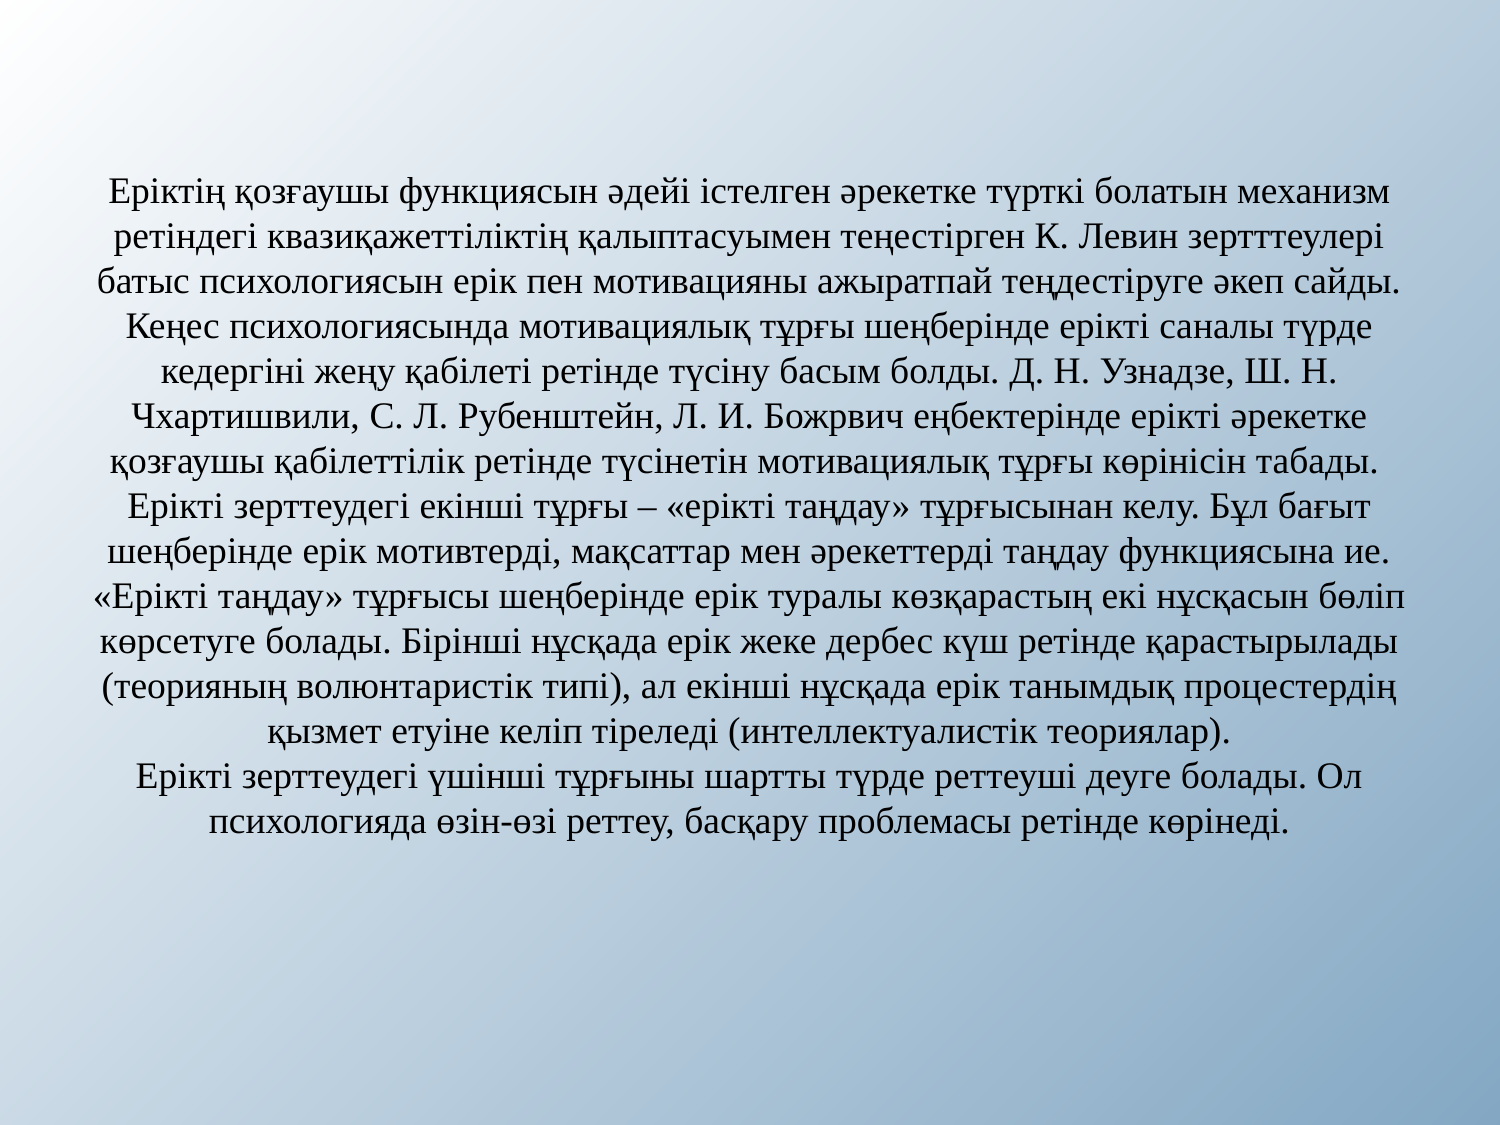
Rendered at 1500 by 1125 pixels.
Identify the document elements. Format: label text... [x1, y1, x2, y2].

title Еріктің қозғаушы функциясын әдейі істелген әрекетке түрткі болатын механизм ретіндегі квазиқажеттіліктің қалыптасуымен теңестірген К. Левин зертттеулері батыс психологиясын ерік пен мотивацияны ажыратпай теңдестіруге әкеп сайды. Кеңес психологиясында мотивациялық тұрғы шеңберінде ерікті саналы түрде кедергіні жеңу қабілеті ретінде түсіну басым болды. Д. Н. Узнадзе, Ш. Н. Чхартишвили, С. Л. Рубенштейн, Л. И. Божрвич еңбектерінде ерікті әрекетке қозғаушы қабілеттілік ретінде түсінетін мотивациялық тұрғы көрінісін табады. Ерікті зерттеудегі екінші тұрғы – «ерікті таңдау» тұрғысынан келу. Бұл бағыт шеңберінде ерік мотивтерді, мақсаттар мен әрекеттерді таңдау функциясына ие. «Ерікті таңдау» тұрғысы шеңберінде ерік туралы көзқарастың екі нұсқасын бөліп көрсетуге болады. Бірінші нұсқада ерік жеке дербес күш ретінде қарастырылады (теорияның волюнтаристік типі), ал екінші нұсқада ерік танымдық процестердің қызмет етуіне келіп тіреледі (интеллектуалистік теориялар). Ерікті зерттеудегі үшінші тұрғыны шартты түрде реттеуші деуге болады. Ол психологияда өзін-өзі реттеу, басқару проблемасы ретінде көрінеді. [75, 45, 1425, 1008]
